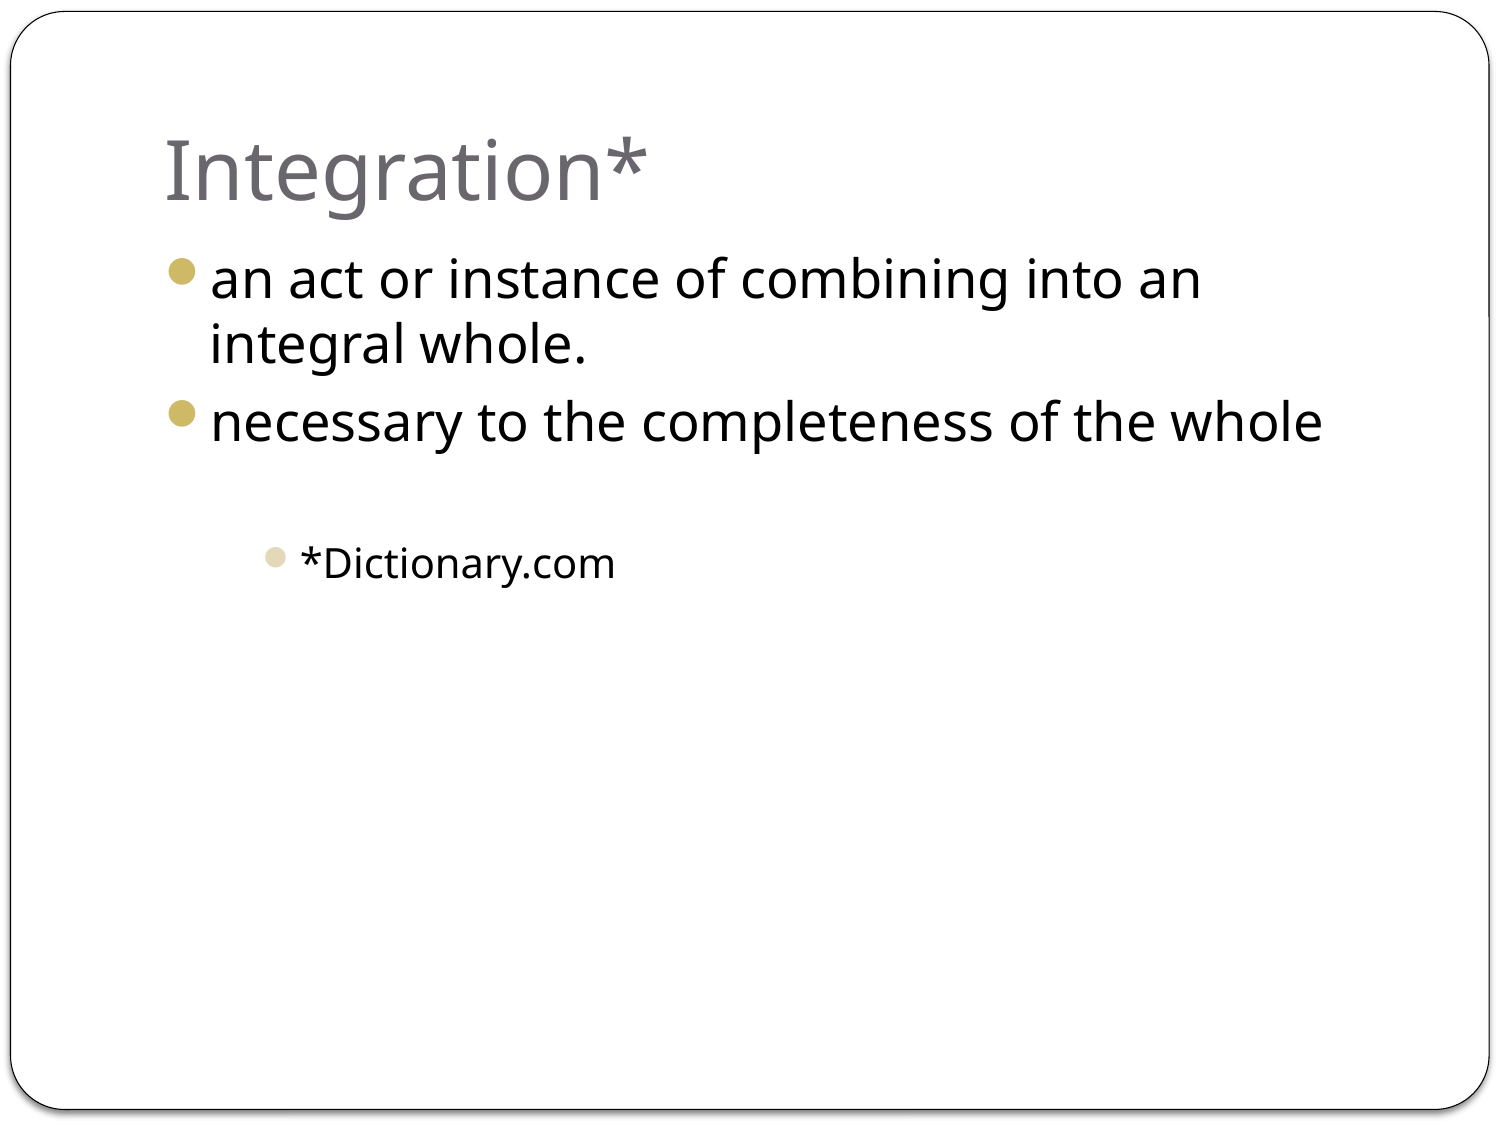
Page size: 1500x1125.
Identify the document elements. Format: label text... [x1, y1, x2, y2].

title Integration* [150, 45, 1425, 233]
list an act or instance of combining into an integral whole. necessary to the completeness of the whole *Dictionary.com [150, 237, 1425, 988]
